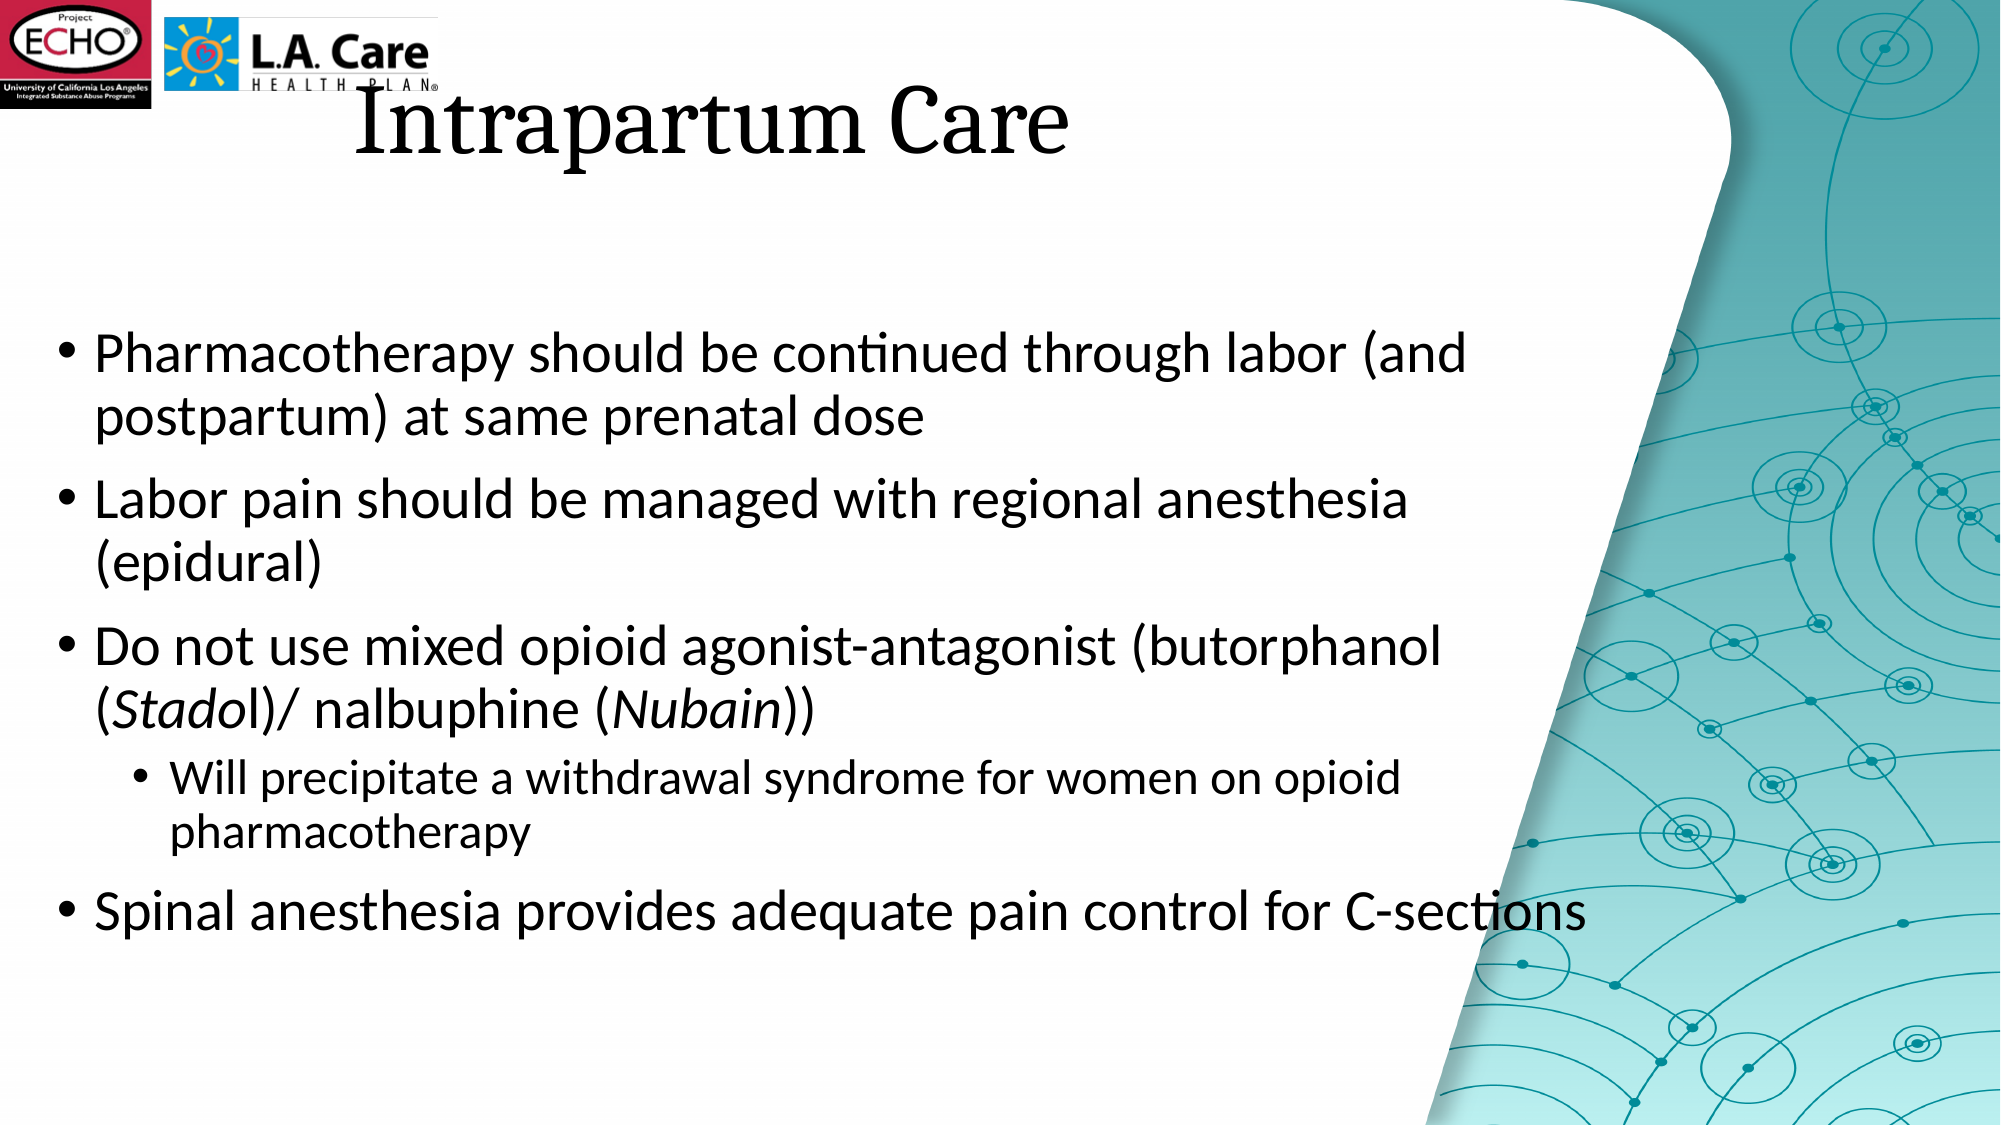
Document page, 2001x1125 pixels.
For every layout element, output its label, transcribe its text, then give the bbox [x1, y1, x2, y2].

title Intrapartum Care [339, 59, 1815, 278]
list Pharmacotherapy should be continued through labor (and postpartum) at same prenatal dose Labor pain should be managed with regional anesthesia (epidural) Do not use mixed opioid agonist-antagonist (butorphanol (Stadol)/ nalbuphine (Nubain)) Will precipitate a withdrawal syndrome for women on opioid pharmacotherapy Spinal anesthesia provides adequate pain control for C-sections [42, 314, 1642, 1094]
picture [0, 0, 2001, 1125]
